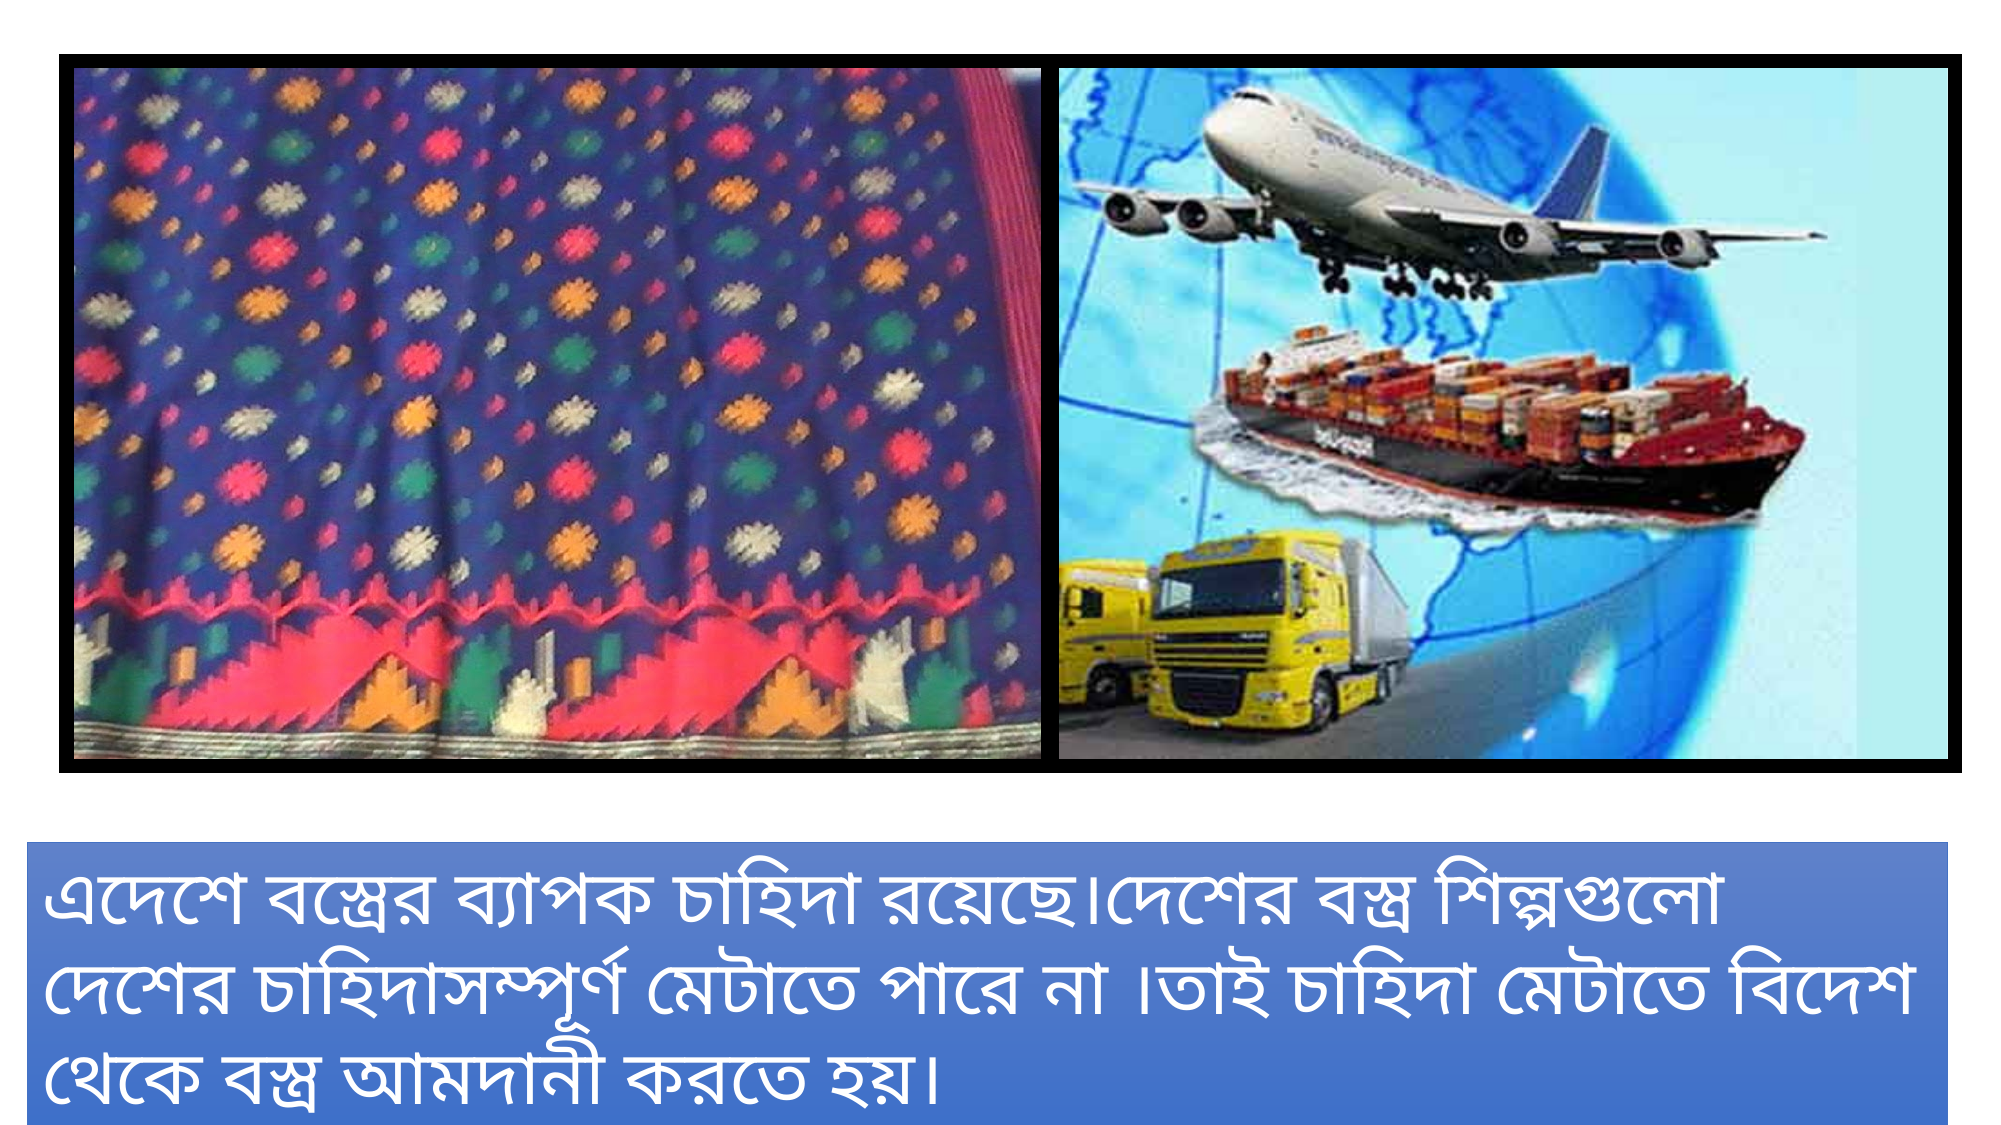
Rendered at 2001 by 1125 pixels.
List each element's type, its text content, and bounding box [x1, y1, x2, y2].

picture [1058, 68, 1948, 759]
picture [73, 68, 1042, 759]
text_box এদেশে বস্ত্রের ব্যাপক চাহিদা রয়েছে।দেশের বস্ত্র শিল্পগুলো দেশের চাহিদাসম্পূর্ণ মেটাতে পারে না ।তাই চাহিদা মেটাতে বিদেশ থেকে বস্ত্র আমদানী করতে হয়। [27, 842, 1948, 1125]
